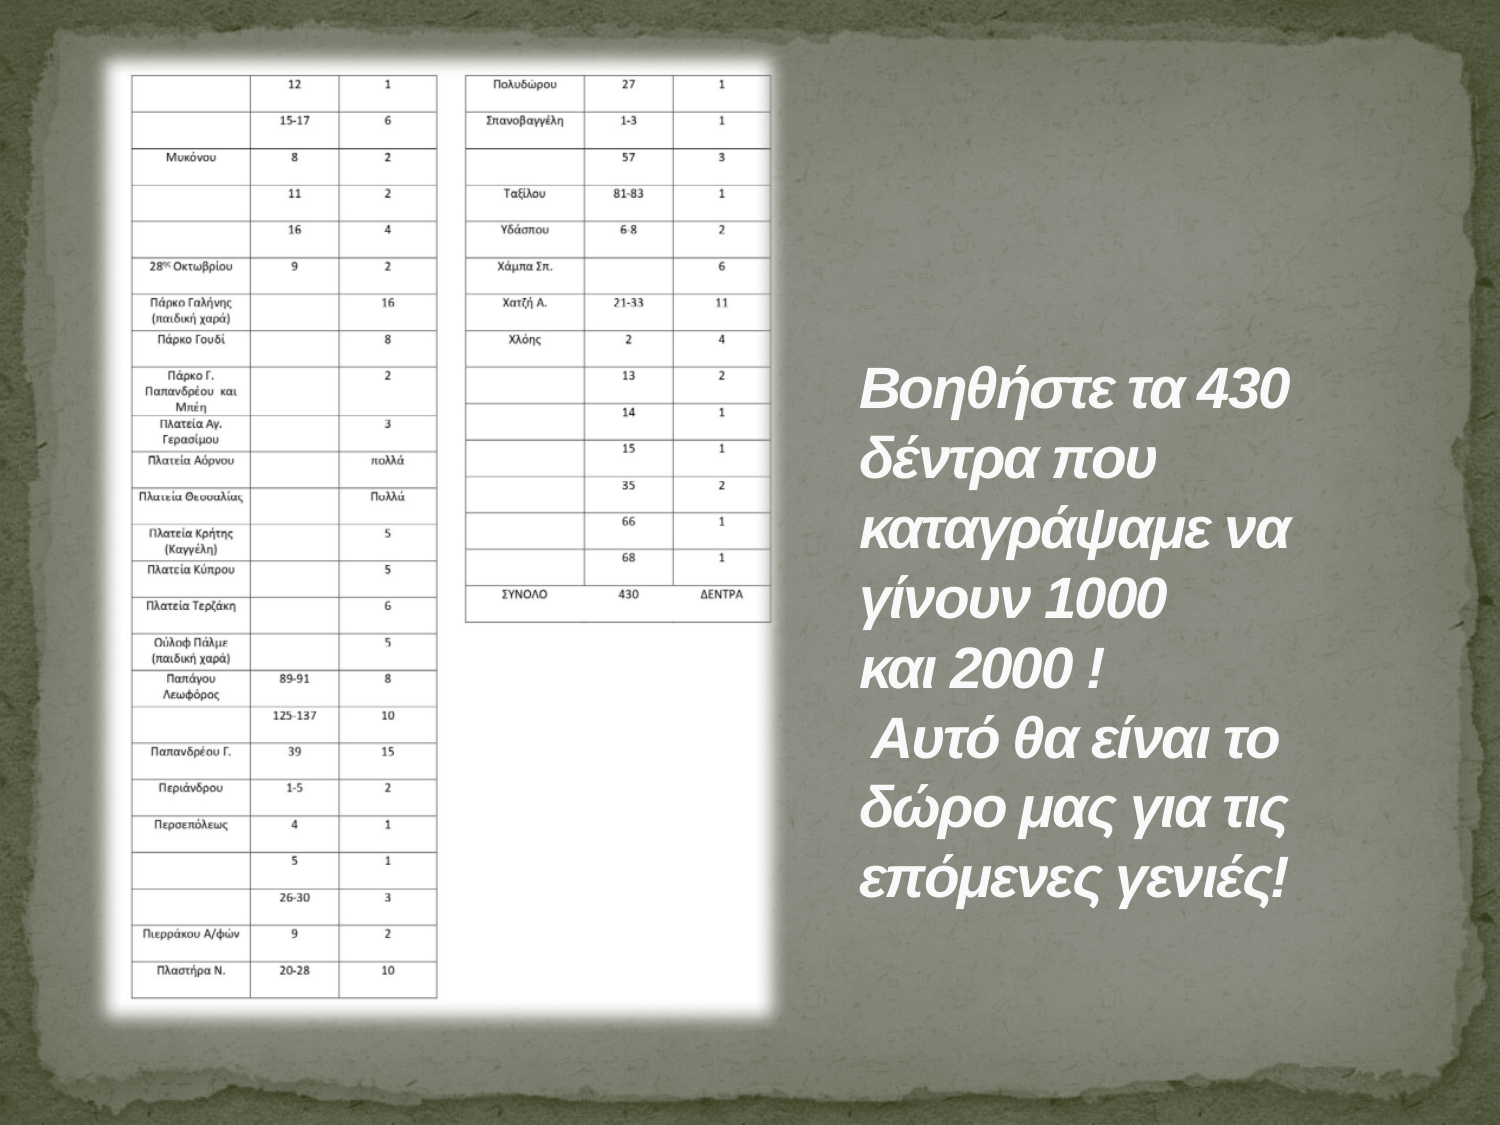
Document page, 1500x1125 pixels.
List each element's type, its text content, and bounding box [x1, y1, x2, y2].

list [91, 45, 789, 1033]
title Βοηθήστε τα 430 δέντρα που καταγράψαμε να γίνουν 1000 και 2000 ! Αυτό θα είναι το δώρο μας για τις επόμενες γενιές! [844, 184, 1414, 917]
